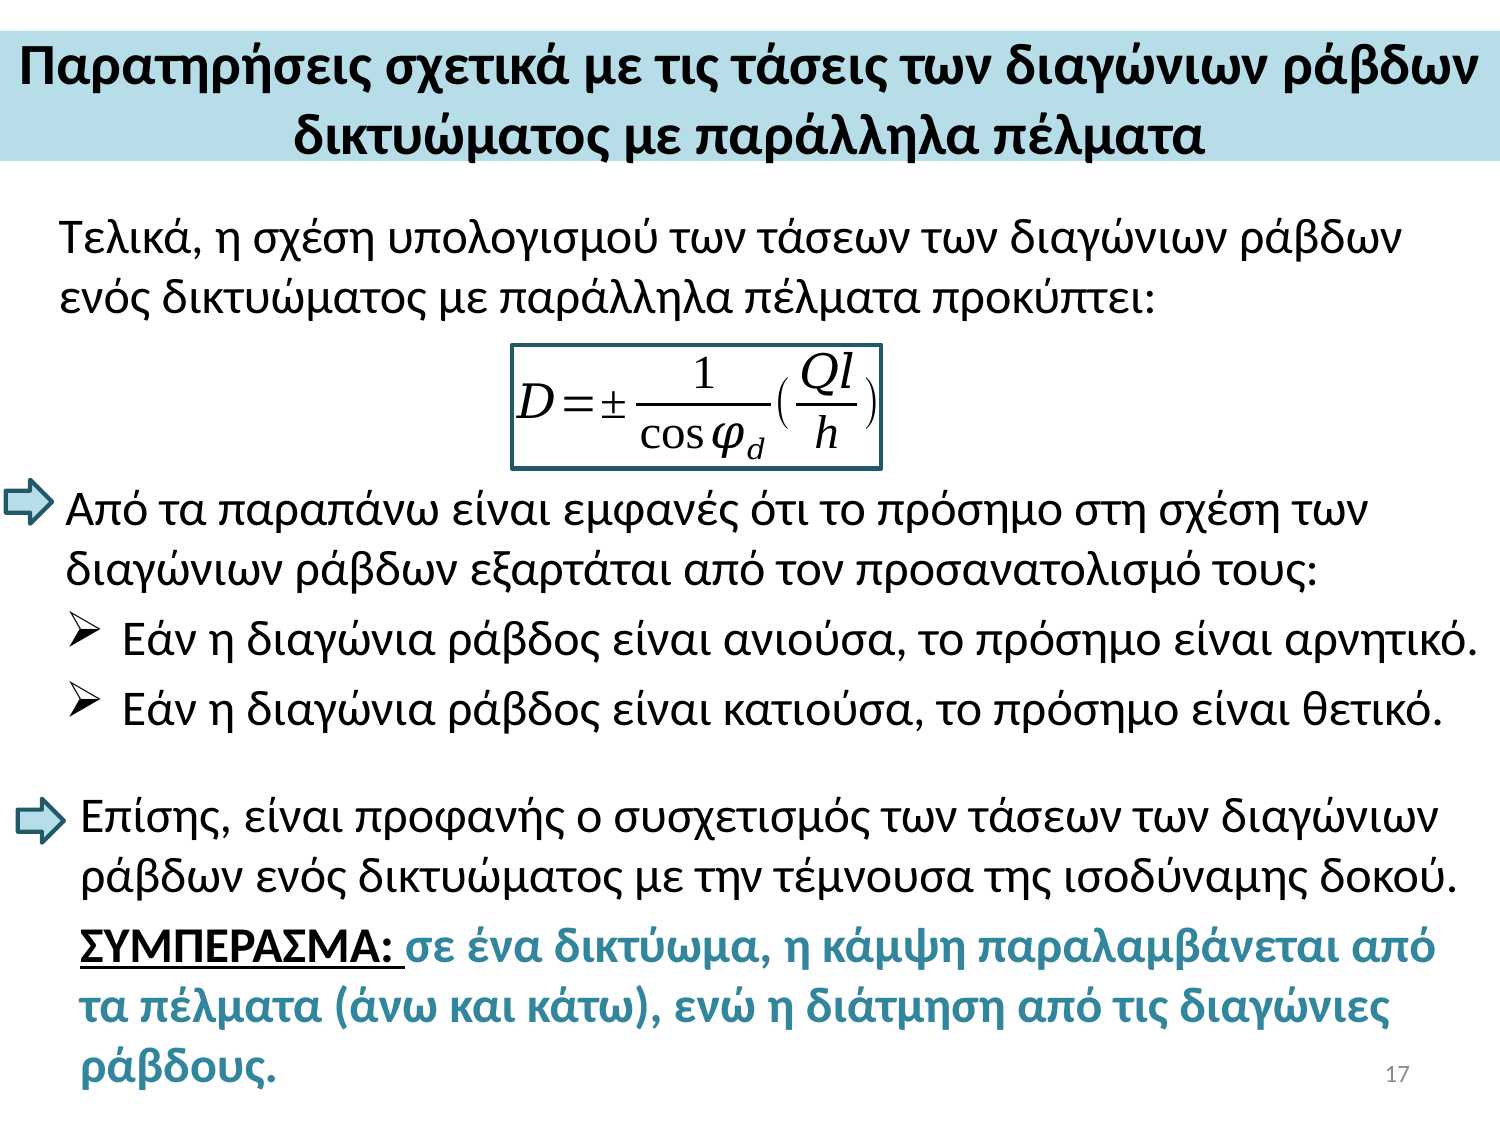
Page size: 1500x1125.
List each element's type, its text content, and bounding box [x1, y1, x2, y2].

title Παρατηρήσεις σχετικά με τις τάσεις των διαγώνιων ράβδων δικτυώματος με παράλληλα πέλματα [0, 30, 1500, 161]
slide_number 17 [1074, 1042, 1425, 1103]
text_box Επίσης, είναι προφανής ο συσχετισμός των τάσεων των διαγώνιων ράβδων ενός δικτυώματος με την τέμνουσα της ισοδύναμης δοκού. ΣΥΜΠΕΡΑΣΜΑ: σε ένα δικτύωμα, η κάμψη παραλαμβάνεται από τα πέλματα (άνω και κάτω), ενώ η διάτμηση από τις διαγώνιες ράβδους. [64, 775, 1500, 1106]
text_box Από τα παραπάνω είναι εμφανές ότι το πρόσημο στη σχέση των διαγώνιων ράβδων εξαρτάται από τον προσανατολισμό τους: Εάν η διαγώνια ράβδος είναι ανιούσα, το πρόσημο είναι αρνητικό. Εάν η διαγώνια ράβδος είναι κατιούσα, το πρόσημο είναι θετικό. [50, 468, 1500, 764]
text_box [3, 477, 50, 526]
text_box Τελικά, η σχέση υπολογισμού των τάσεων των διαγώνιων ράβδων ενός δικτυώματος με παράλληλα πέλματα προκύπτει: [43, 196, 1462, 338]
text_box [15, 796, 64, 845]
